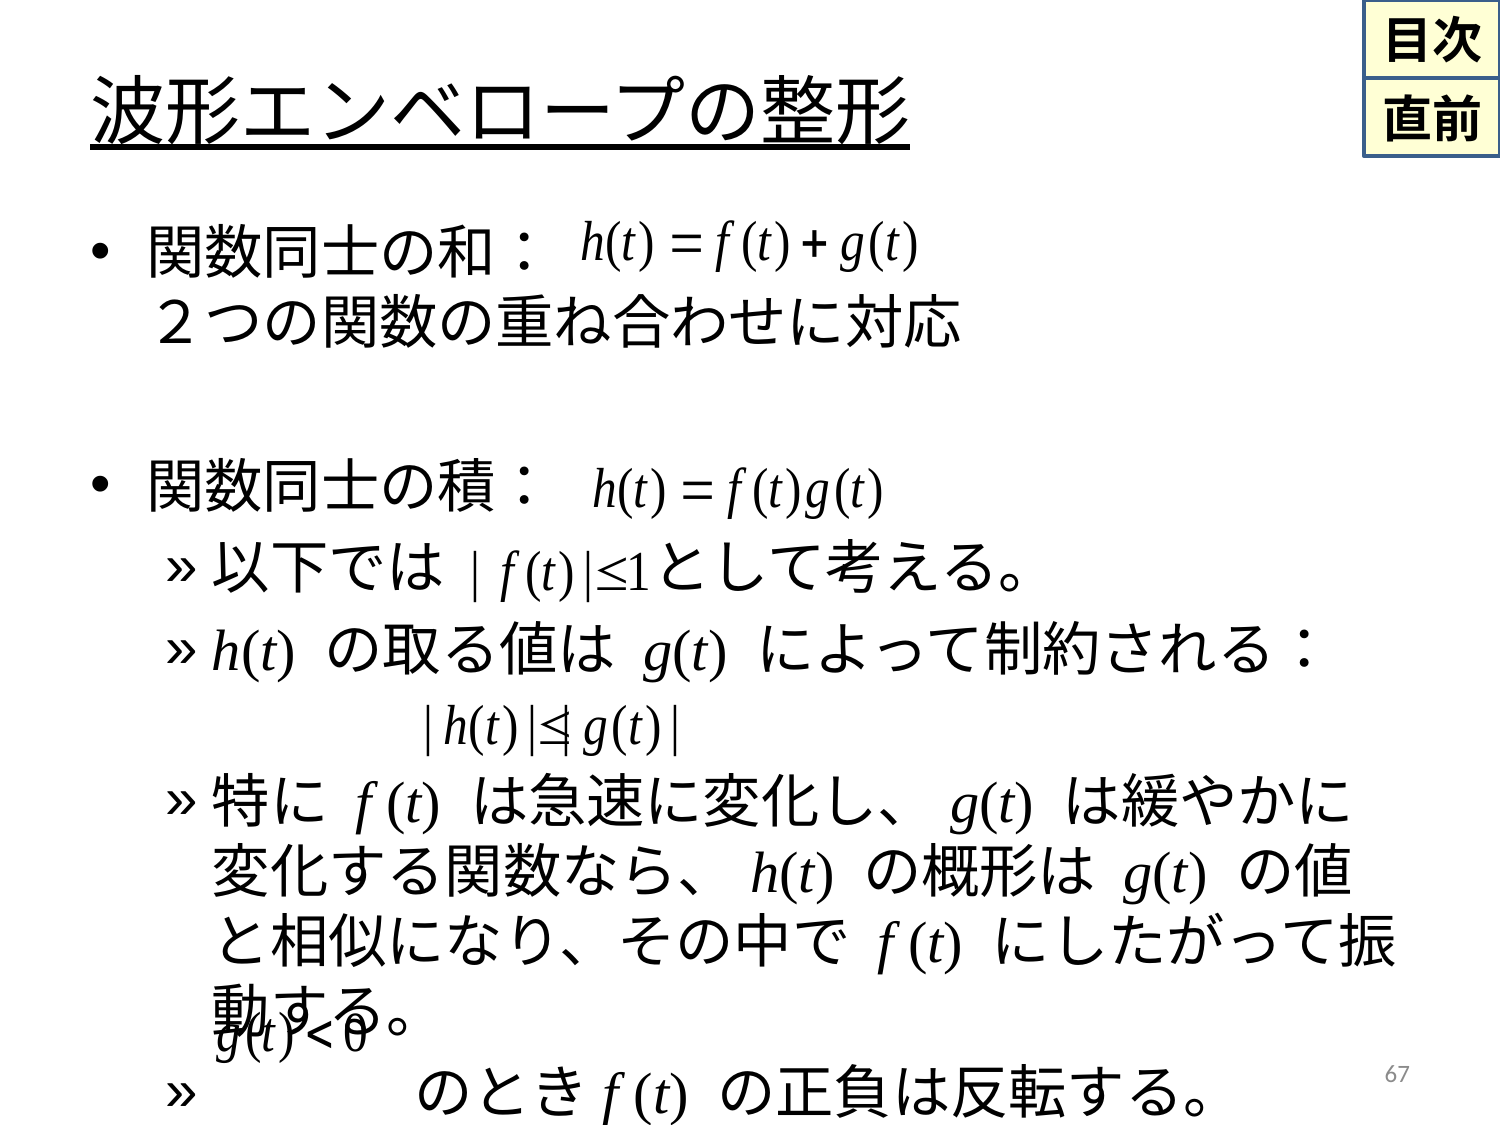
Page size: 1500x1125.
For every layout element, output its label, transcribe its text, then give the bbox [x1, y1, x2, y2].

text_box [466, 538, 656, 615]
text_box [418, 692, 687, 768]
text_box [572, 207, 927, 284]
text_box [584, 455, 894, 532]
title 波形エンベロープの整形 [75, 45, 1425, 173]
slide_number 67 [1074, 1042, 1425, 1103]
list 関数同士の和： ２つの関数の重ね合わせに対応 関数同士の積： 以下では として考える。 h(t) の取る値は g(t) によって制約される： 特に f (t) は急速に変化し、g(t) は緩やかに変化する関数なら、h(t) の概形は g(t) の値と相似になり、その中で f (t) にしたがって振動する。 のときf (t) の正負は反転する。 [75, 208, 1425, 1094]
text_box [206, 999, 376, 1076]
